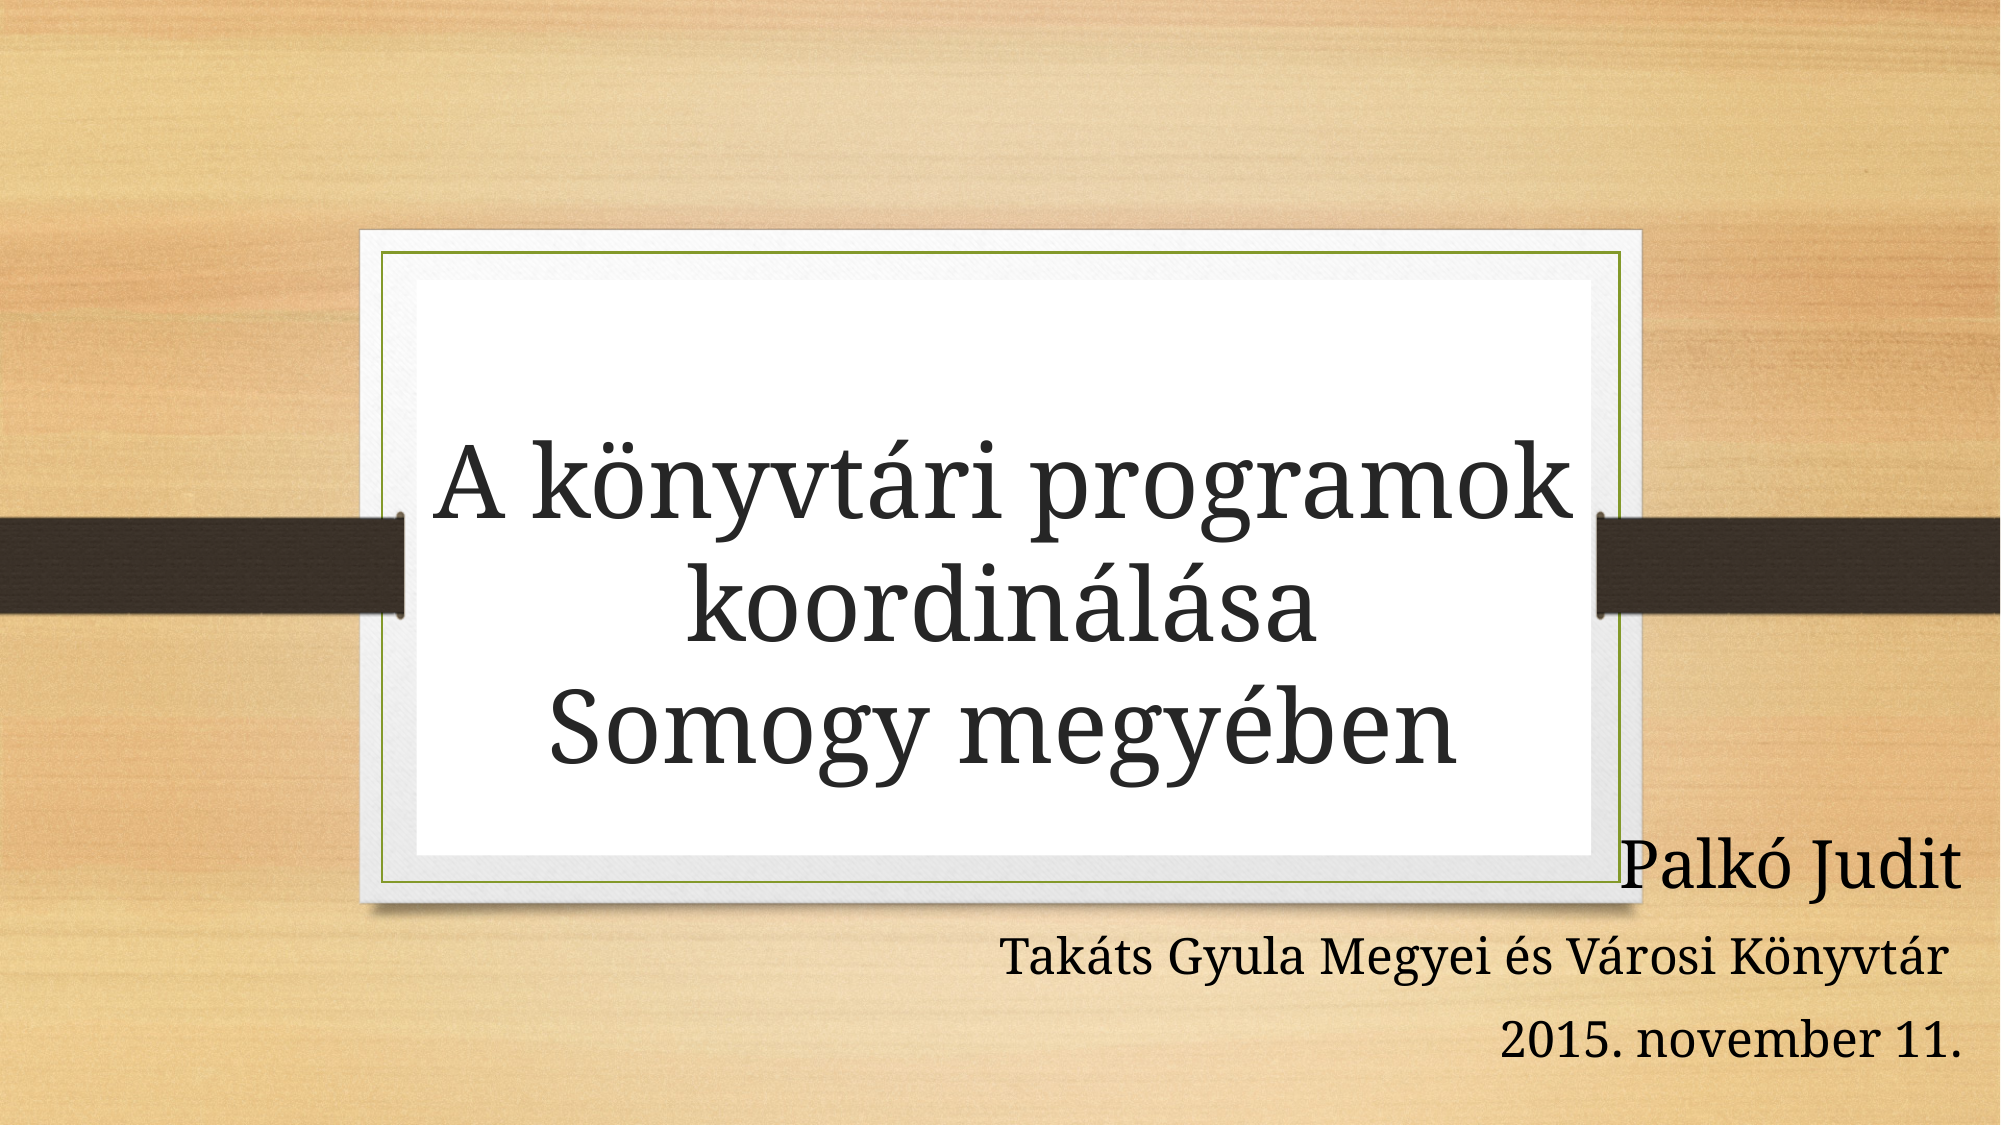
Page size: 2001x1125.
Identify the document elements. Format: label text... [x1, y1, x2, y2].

picture [0, 0, 2001, 1125]
title A könyvtári programok koordinálása Somogy megyében [416, 279, 1592, 856]
subtitle Palkó Judit Takáts Gyula Megyei és Városi Könyvtár 2015. november 11. [478, 814, 1979, 1087]
